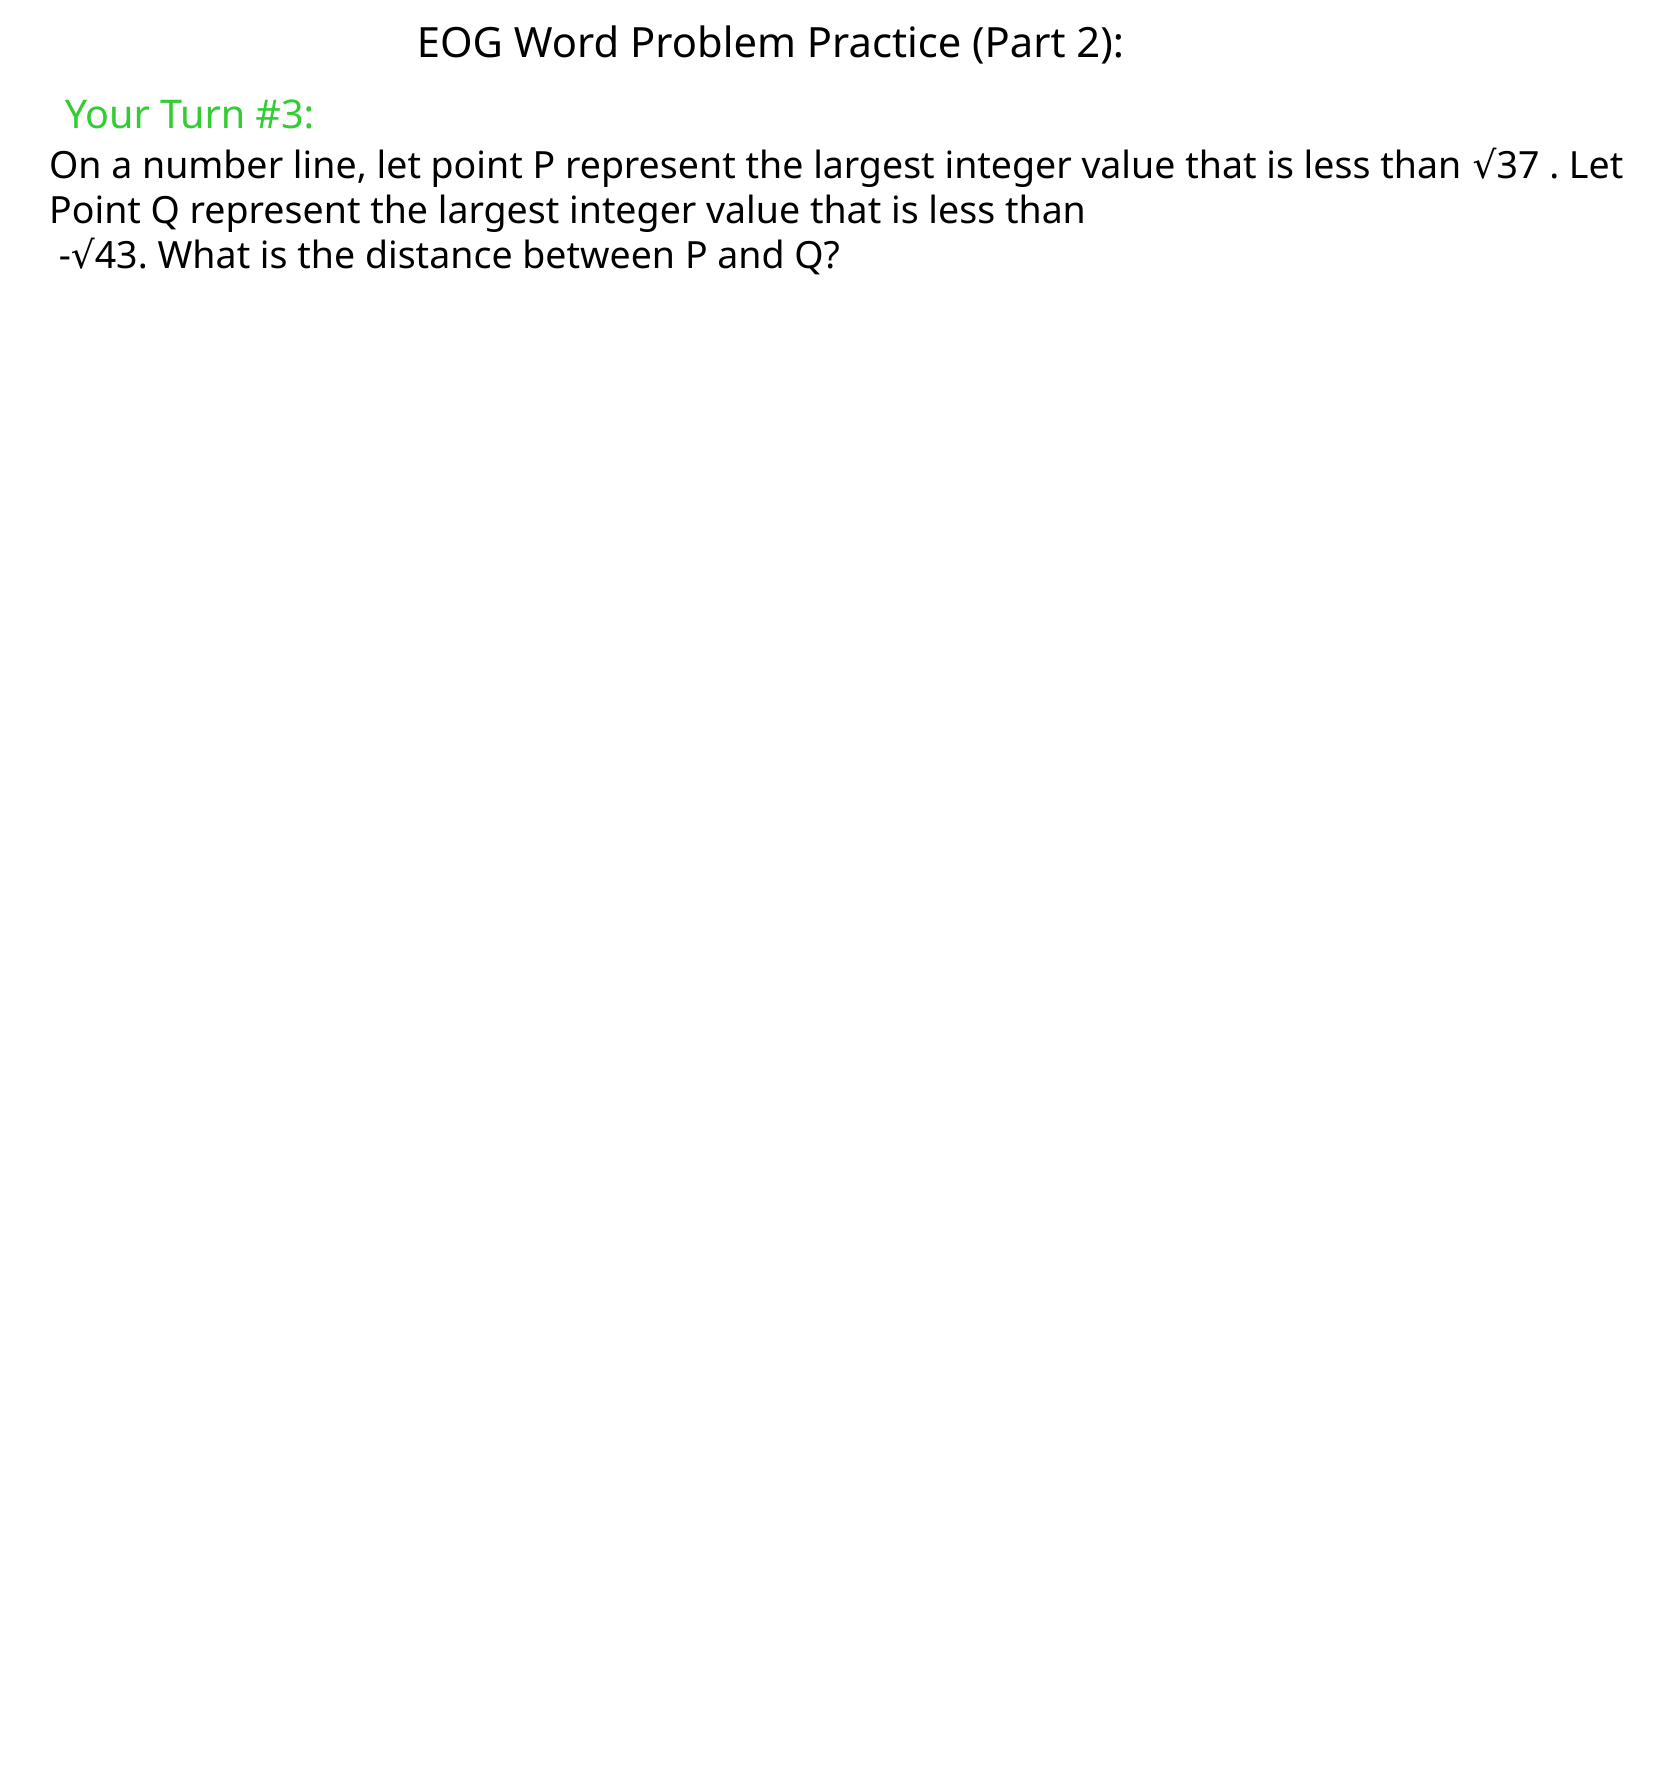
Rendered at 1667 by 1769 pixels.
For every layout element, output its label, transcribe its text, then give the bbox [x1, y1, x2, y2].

text_box Your Turn #3: [50, 81, 434, 144]
text_box EOG Word Problem Practice (Part 2): [402, 8, 1448, 74]
text_box On a number line, let point P represent the largest integer value that is less than √37 . Let Point Q represent the largest integer value that is less than -√43. What is the distance between P and Q? [34, 133, 1666, 283]
